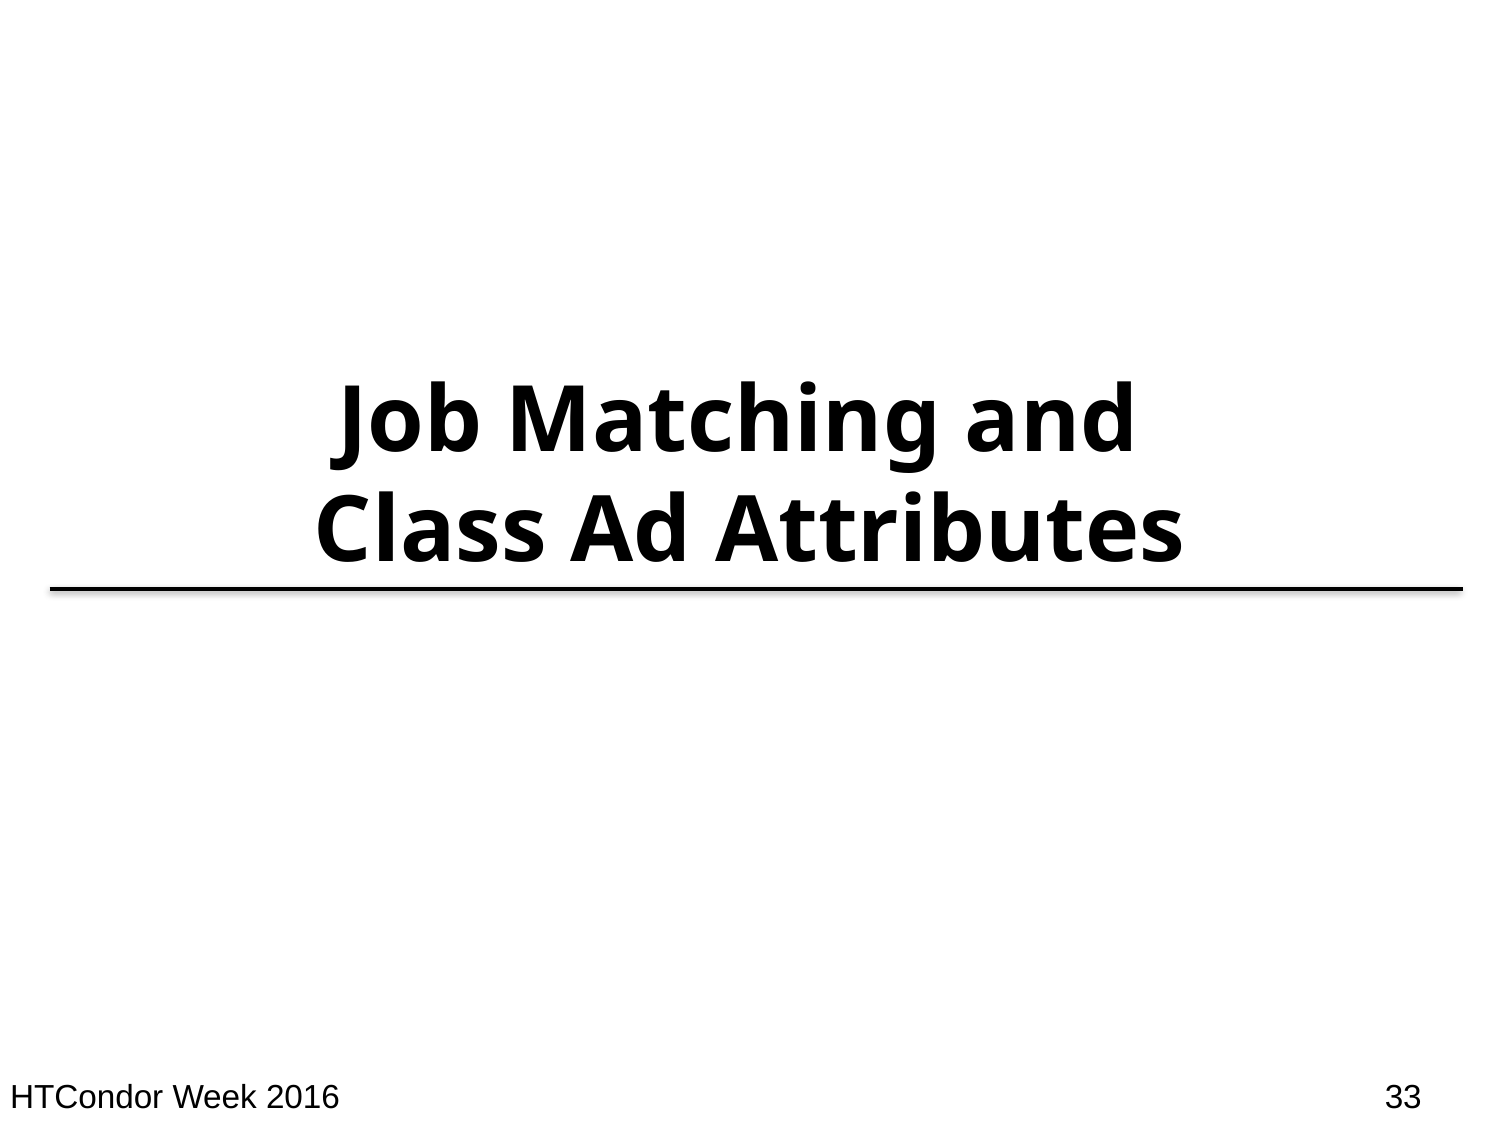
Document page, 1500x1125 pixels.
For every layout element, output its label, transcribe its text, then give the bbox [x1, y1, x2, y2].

title Job Matching and Class Ad Attributes [112, 349, 1388, 591]
